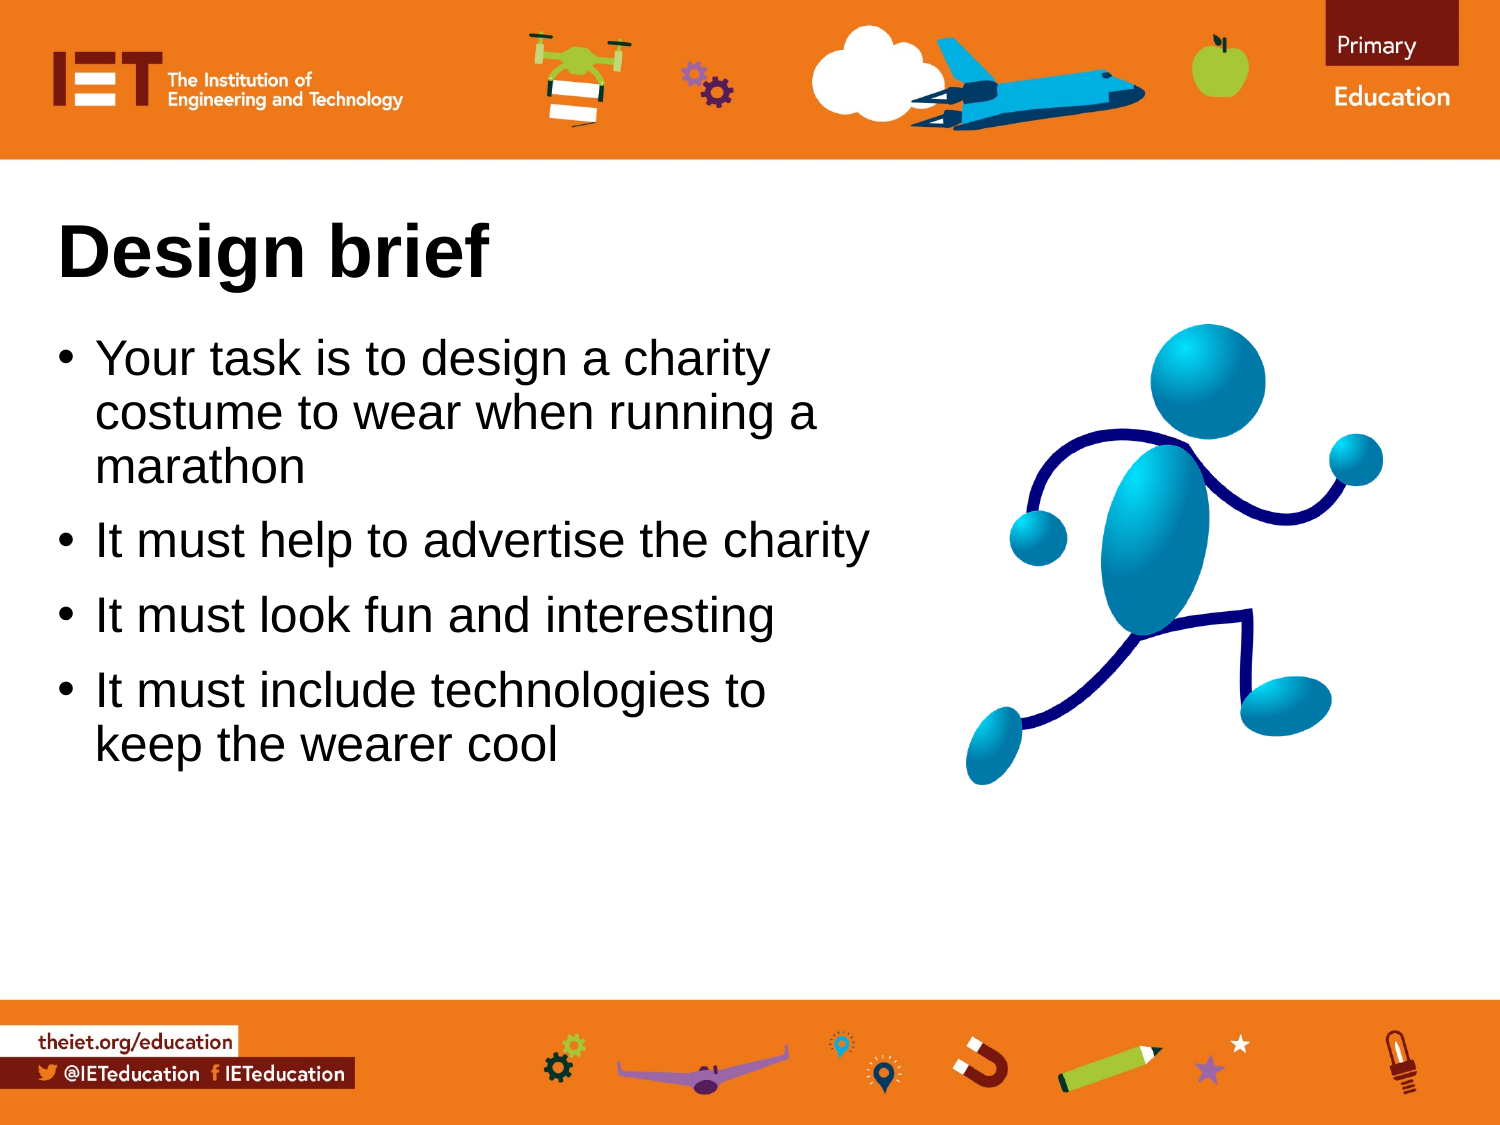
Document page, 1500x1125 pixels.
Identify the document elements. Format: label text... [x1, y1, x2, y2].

picture [0, 0, 1500, 1125]
text_box [0, 171, 1484, 306]
text_box Your task is to design a charity costume to wear when running a marathon It must help to advertise the charity It must look fun and interesting It must include technologies to keep the wearer cool [42, 324, 900, 780]
text_box Design brief [42, 194, 949, 300]
